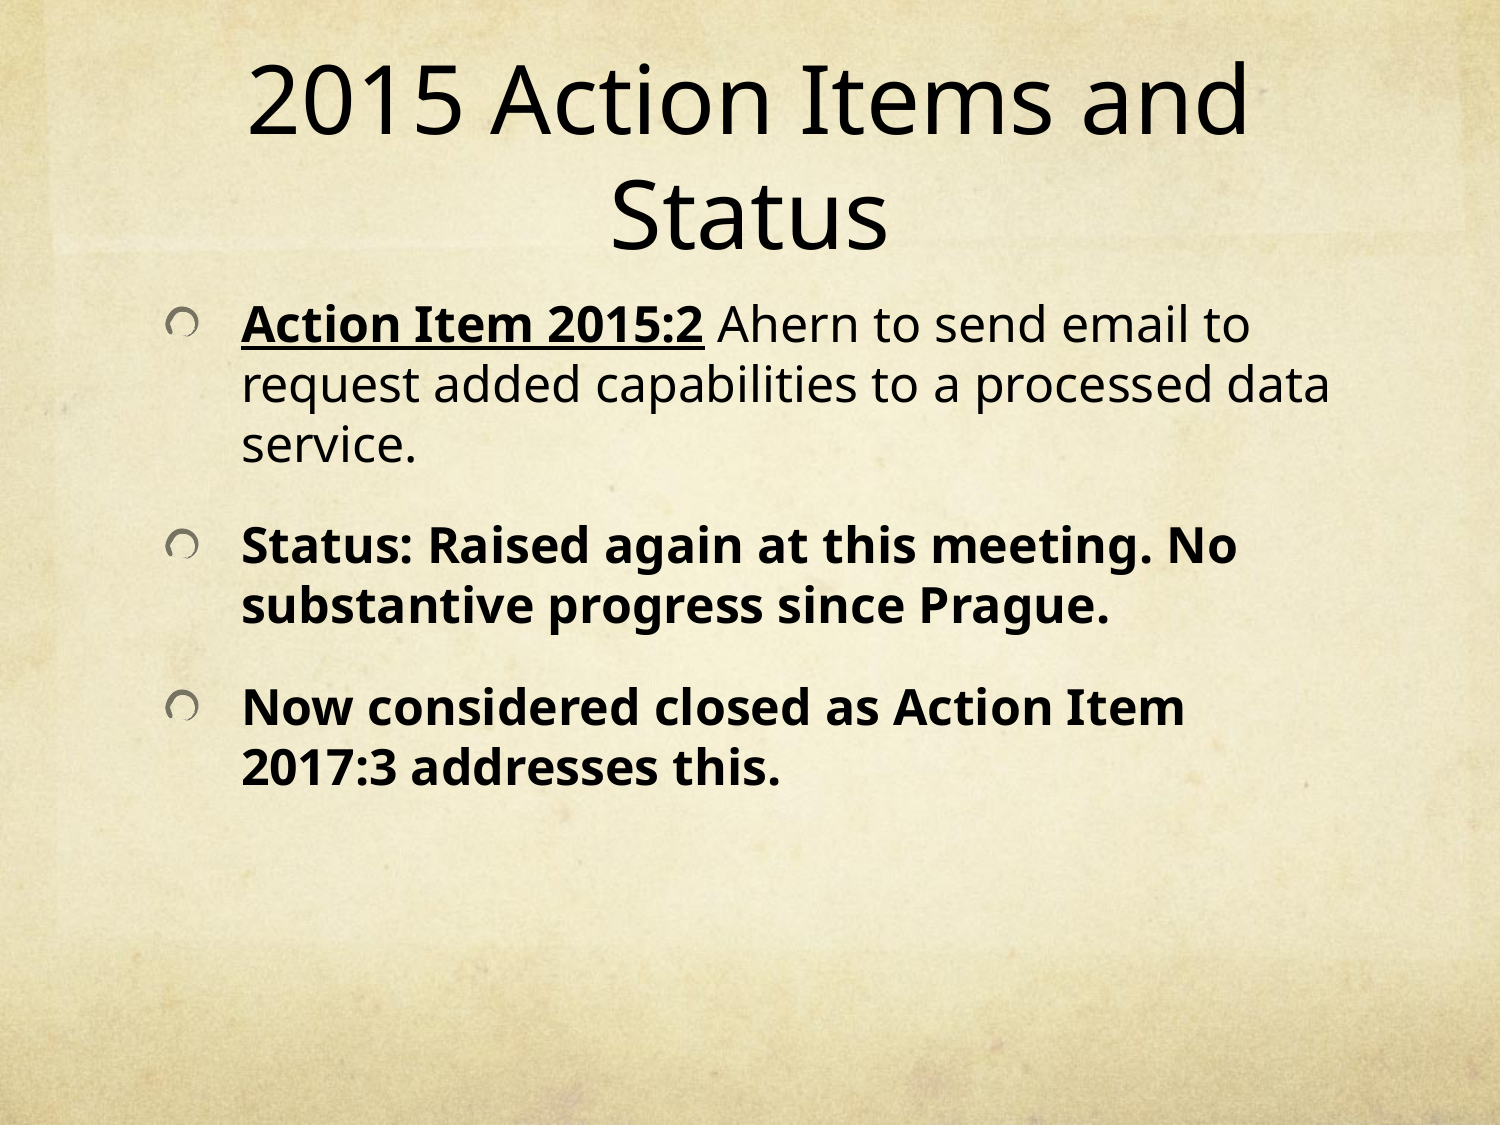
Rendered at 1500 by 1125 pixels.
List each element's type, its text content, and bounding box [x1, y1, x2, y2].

title 2015 Action Items and Status [150, 82, 1350, 225]
picture [0, 0, 1500, 1125]
list Action Item 2015:2 Ahern to send email to request added capabilities to a processed data service. Status: Raised again at this meeting. No substantive progress since Prague. Now considered closed as Action Item 2017:3 addresses this. [150, 284, 1350, 950]
